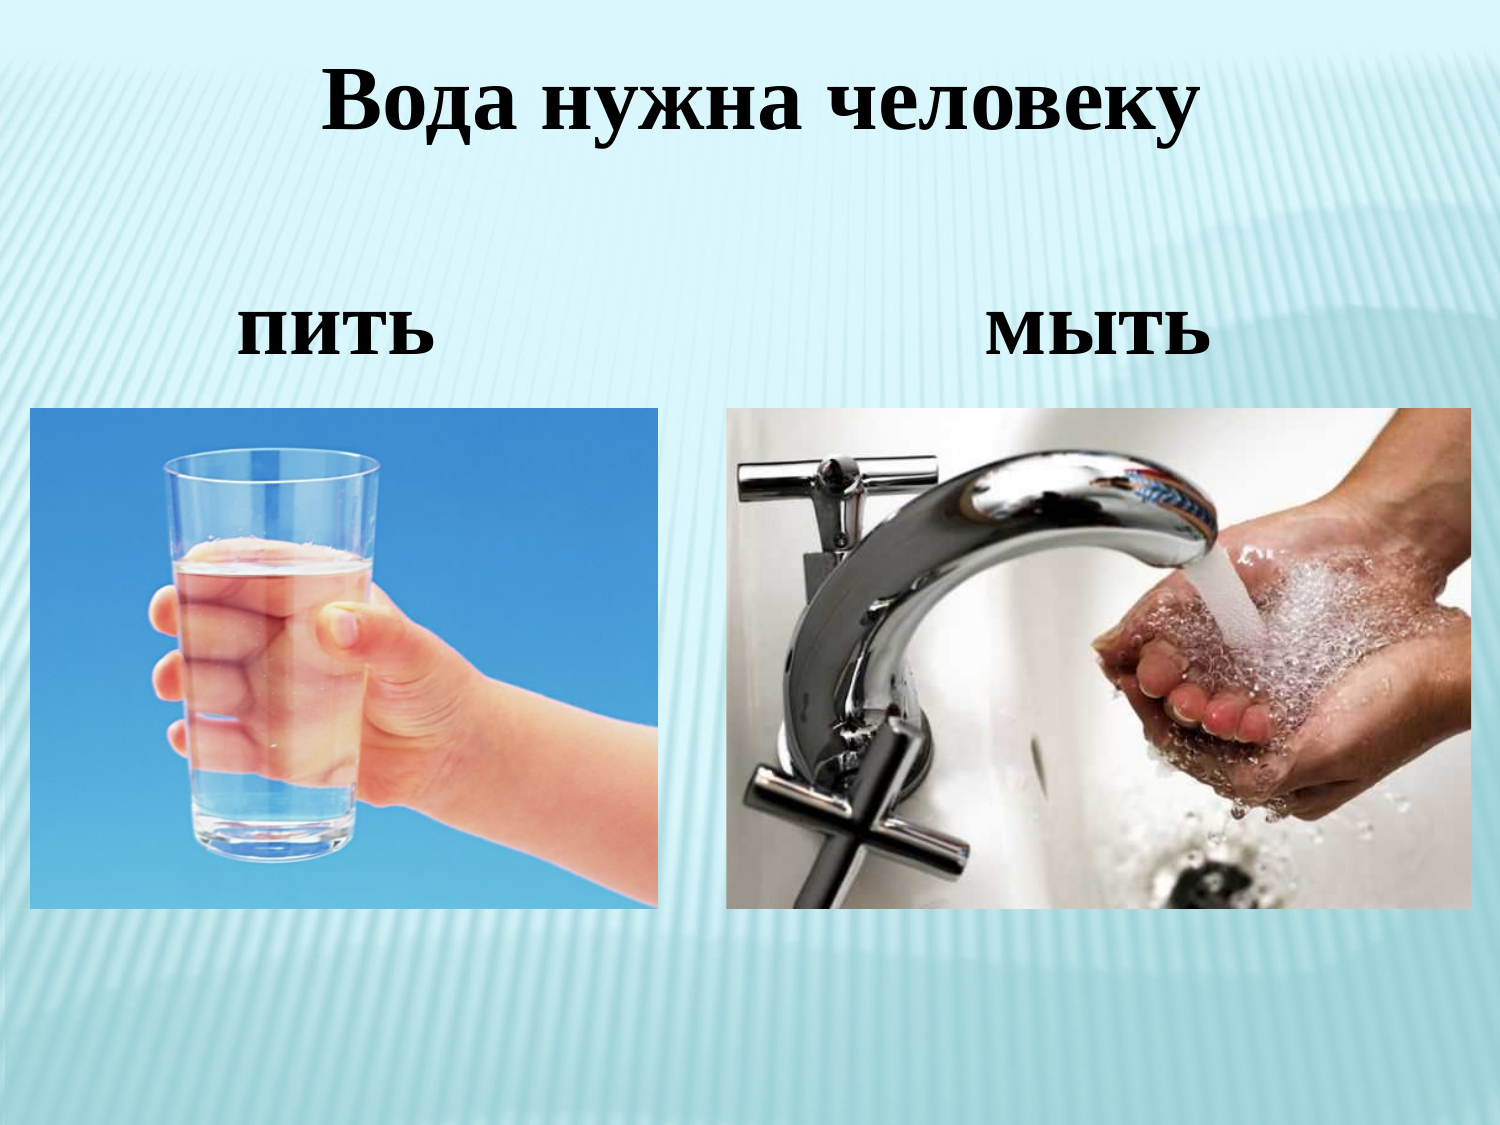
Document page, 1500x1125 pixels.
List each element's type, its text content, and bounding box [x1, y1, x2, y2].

picture [29, 408, 659, 909]
text_box пить [100, 255, 550, 380]
text_box Вода нужна человеку [265, 30, 1258, 156]
text_box мыть [827, 255, 1371, 381]
picture [725, 408, 1472, 909]
